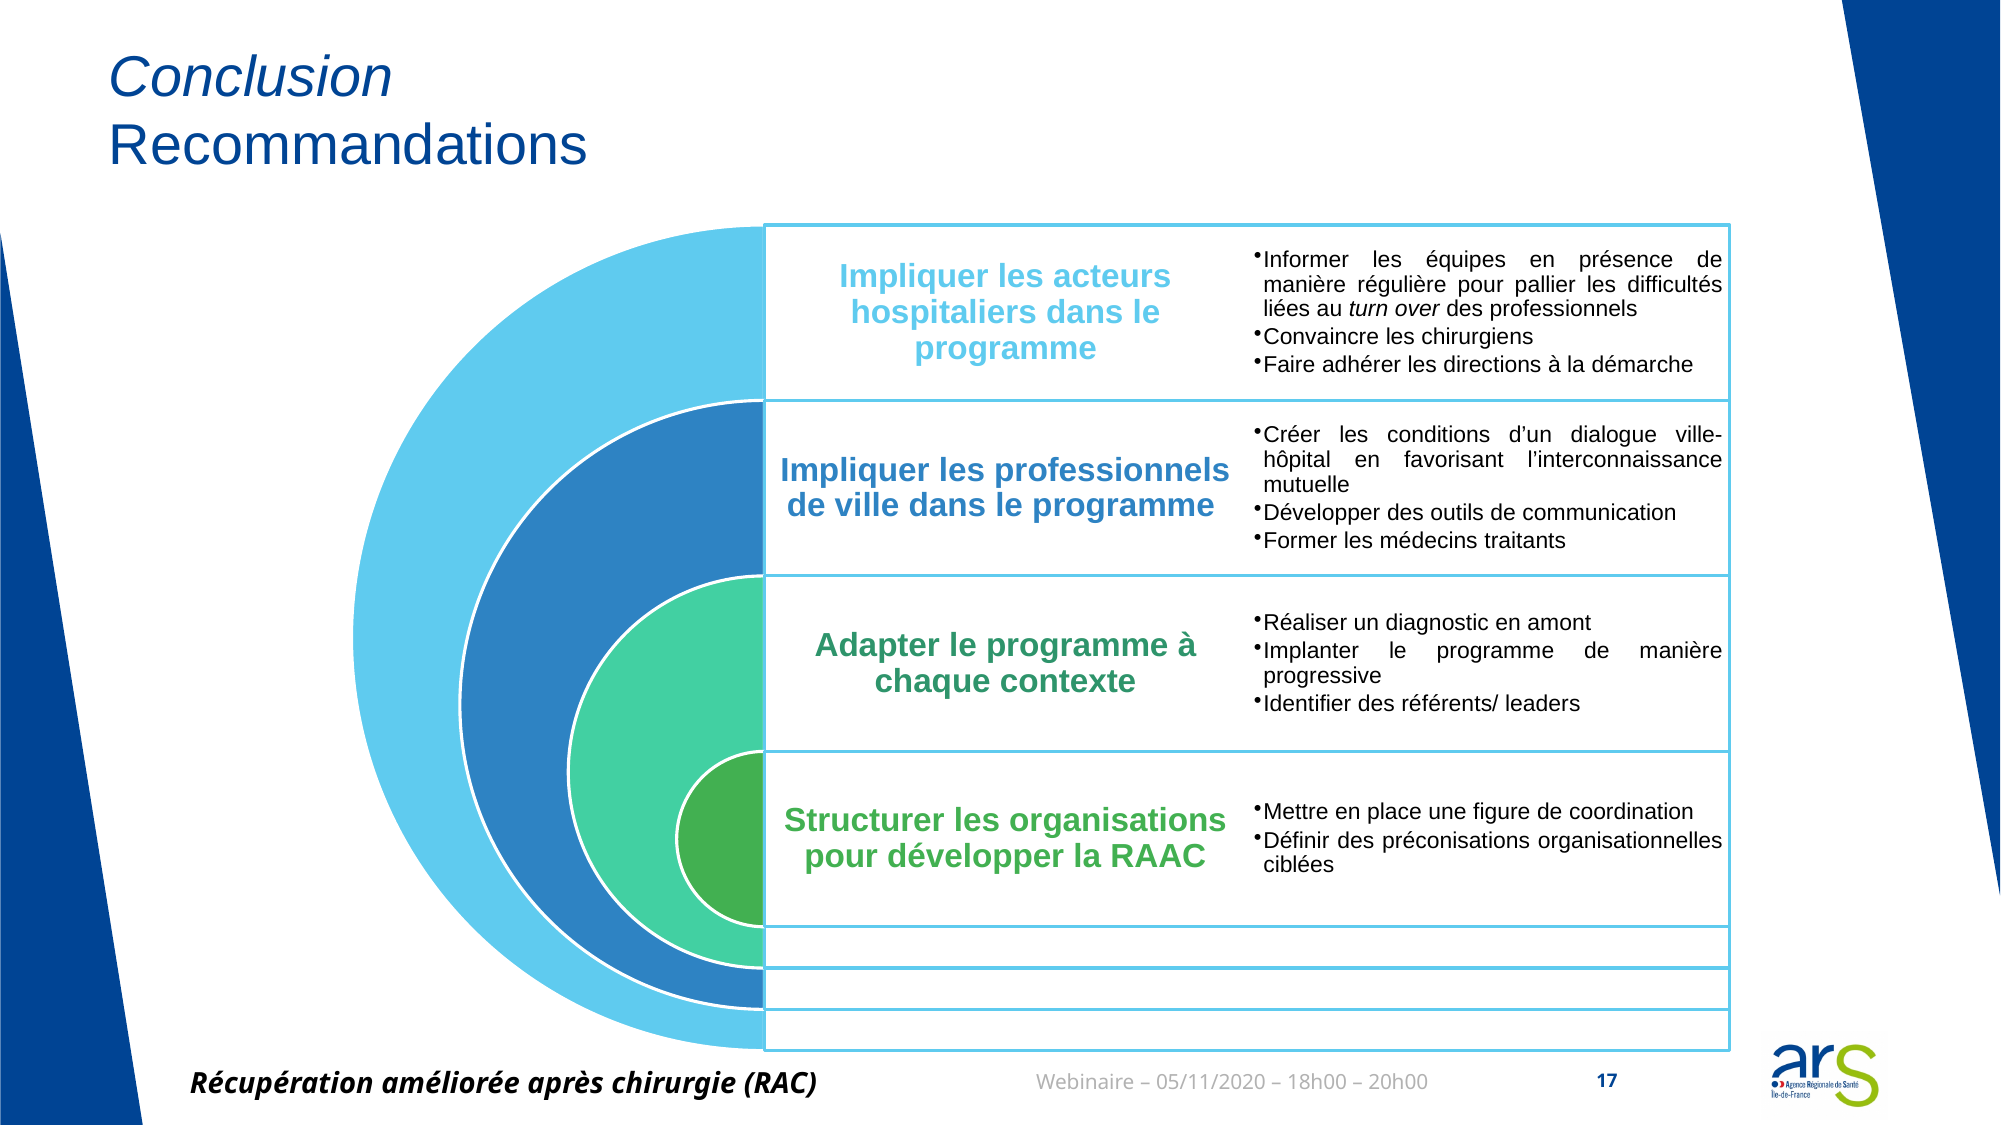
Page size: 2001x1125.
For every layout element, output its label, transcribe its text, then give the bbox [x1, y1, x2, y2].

title Conclusion Recommandations [93, 31, 1505, 248]
footer Récupération améliorée après chirurgie (RAC) [174, 1051, 978, 1112]
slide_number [1008, 1060, 1443, 1112]
picture [1761, 1031, 1888, 1120]
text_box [351, 224, 1731, 1052]
slide_number 17 [1520, 1060, 1633, 1112]
